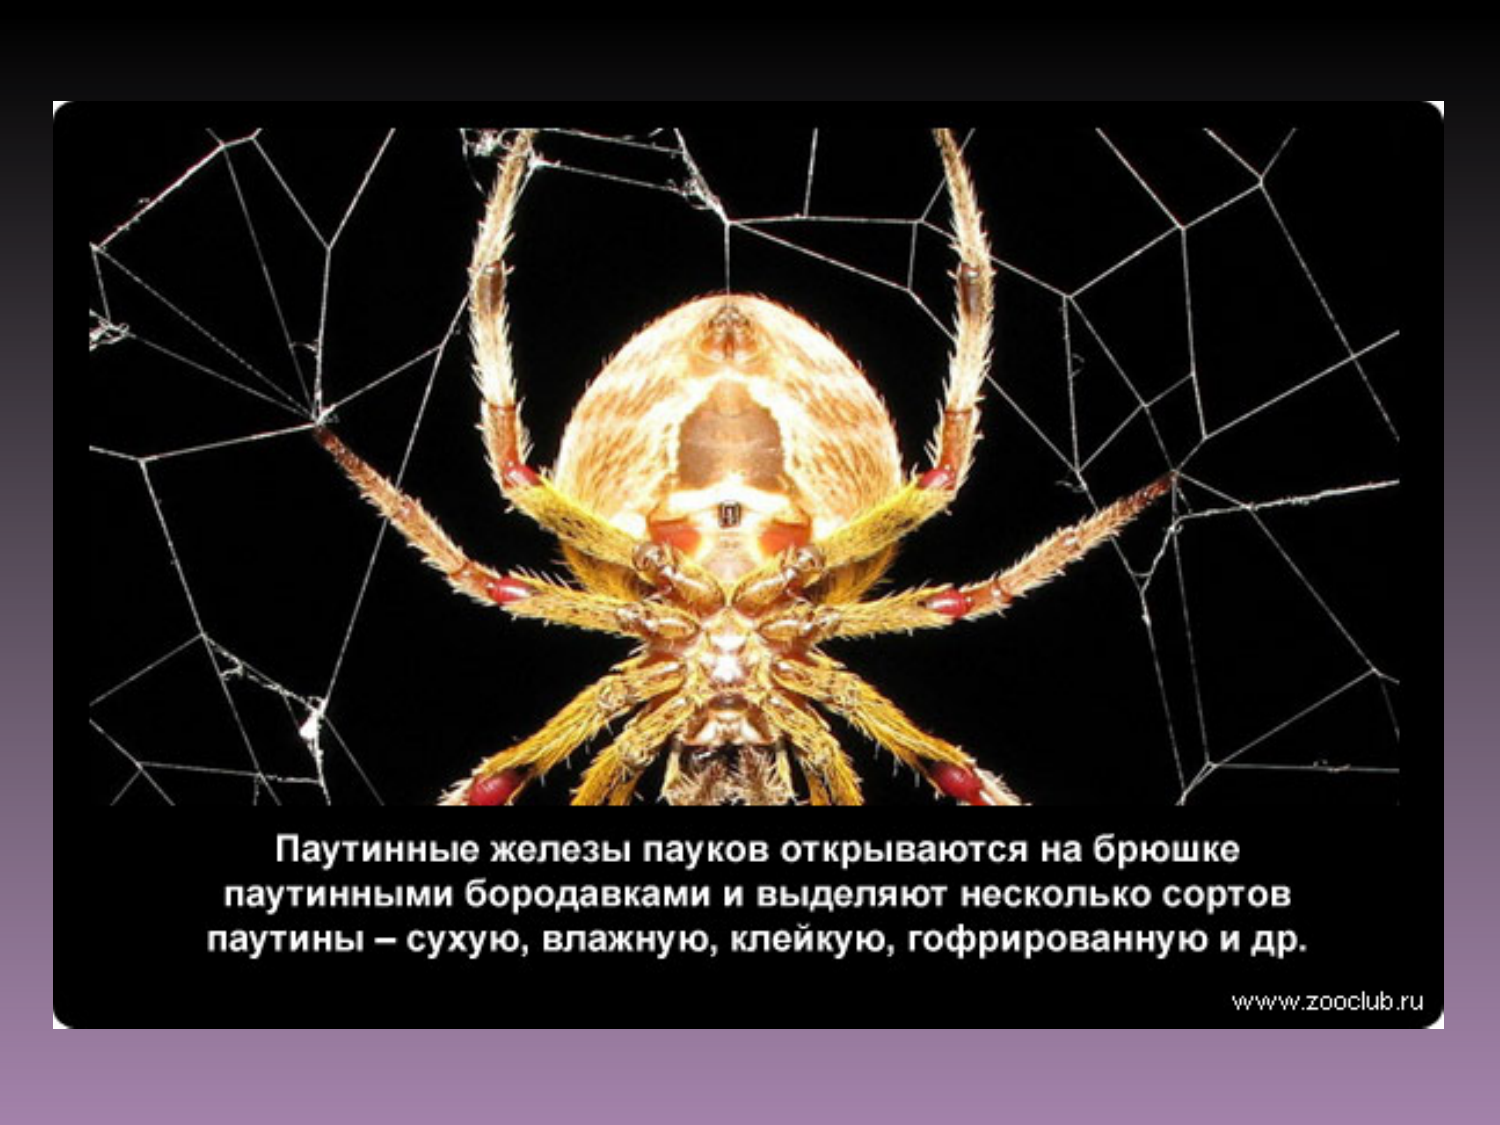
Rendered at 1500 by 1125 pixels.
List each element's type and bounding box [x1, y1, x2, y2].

picture [53, 101, 1444, 1029]
